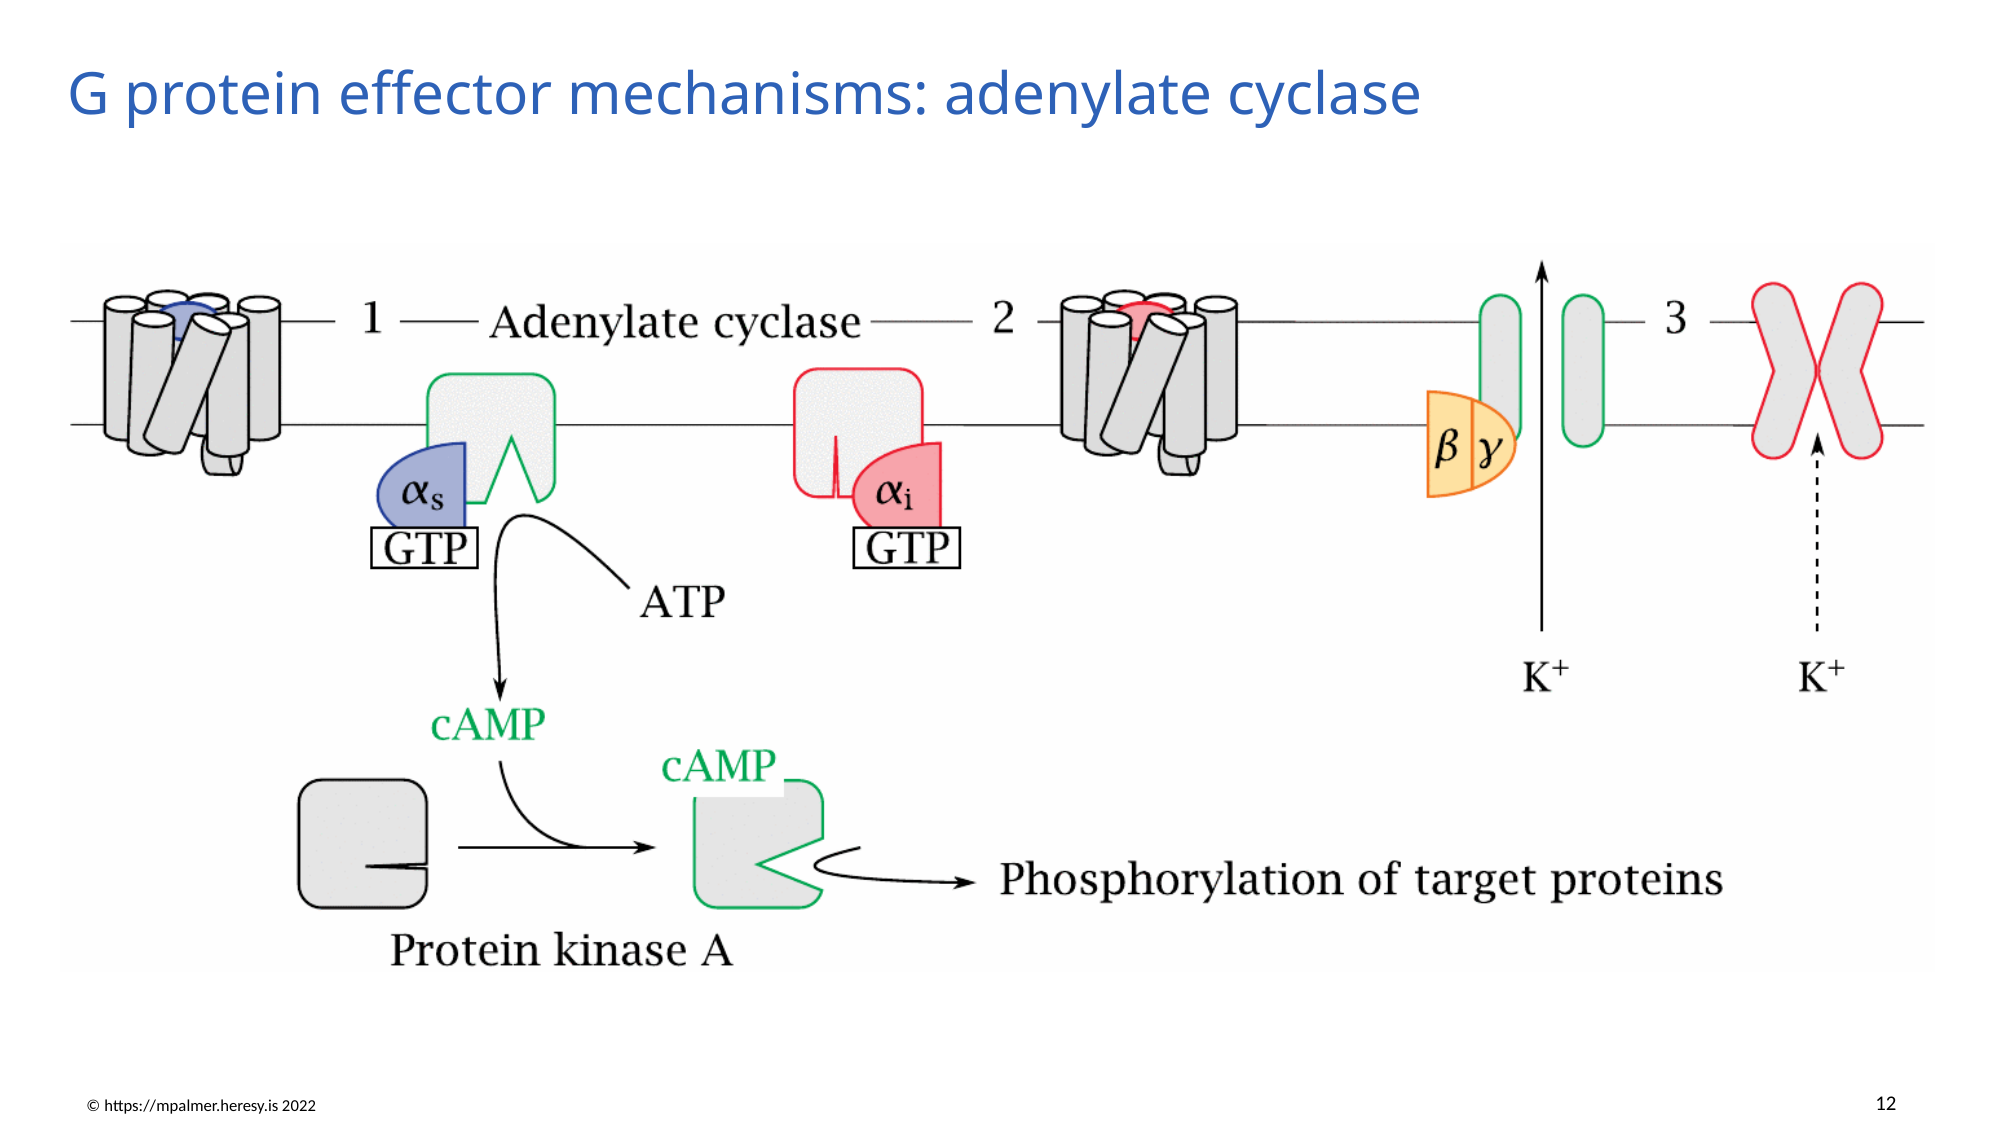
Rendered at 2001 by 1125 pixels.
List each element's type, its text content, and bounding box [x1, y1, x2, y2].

title G protein effector mechanisms: adenylate cyclase [52, 36, 1957, 154]
picture [59, 243, 1935, 972]
